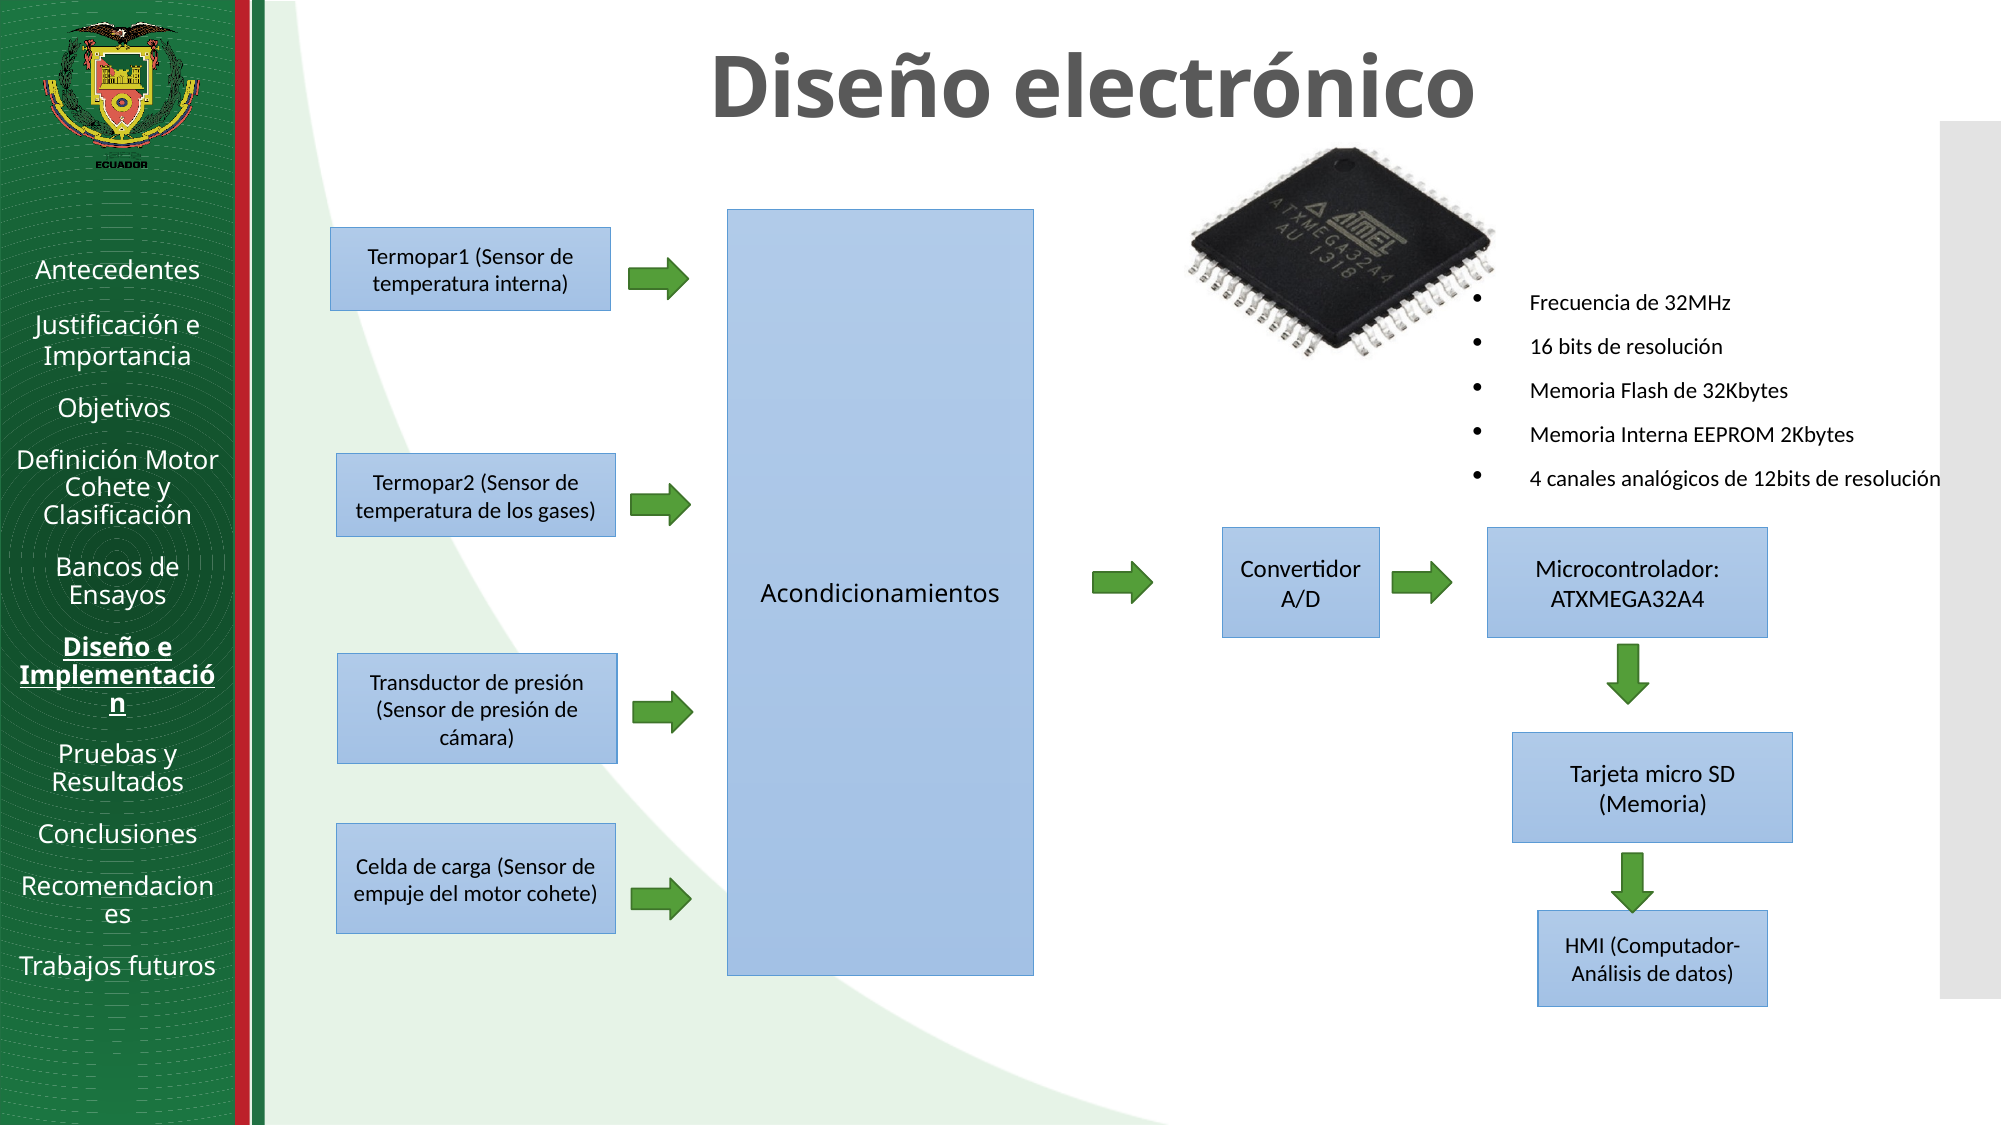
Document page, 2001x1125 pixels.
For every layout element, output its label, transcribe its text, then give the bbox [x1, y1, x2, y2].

text_box Termopar2 (Sensor de temperatura de los gases) [336, 453, 616, 537]
text_box Diseño electrónico [259, 0, 1928, 180]
text_box Termopar1 (Sensor de temperatura interna) [330, 227, 611, 311]
text_box [632, 690, 694, 734]
text_box [630, 483, 691, 527]
text_box Transductor de presión (Sensor de presión de cámara) [337, 653, 618, 764]
text_box [630, 877, 692, 921]
text_box Tarjeta micro SD (Memoria) [1512, 732, 1793, 843]
picture [265, 136, 1504, 1124]
text_box Frecuencia de 32MHz 16 bits de resolución Memoria Flash de 32Kbytes Memoria Interna EEPROM 2Kbytes 4 canales analógicos de 12bits de resolución [1458, 280, 1966, 499]
text_box [1391, 560, 1453, 604]
text_box [628, 257, 690, 301]
text_box Acondicionamientos [727, 209, 1034, 976]
text_box [1606, 643, 1650, 705]
text_box [634, 134, 2000, 209]
text_box Celda de carga (Sensor de empuje del motor cohete) [336, 823, 616, 934]
text_box HMI (Computador-Análisis de datos) [1537, 910, 1768, 1007]
text_box [1092, 560, 1154, 604]
text_box [1610, 852, 1654, 914]
text_box Antecedentes Justificación e Importancia Objetivos Definición Motor Cohete y Clasificación Bancos de Ensayos Diseño e Implementación Pruebas y Resultados Conclusiones Recomendaciones Trabajos futuros [0, 246, 236, 993]
text_box Convertidor A/D [1222, 527, 1380, 638]
picture [43, 22, 206, 168]
text_box Microcontrolador: ATXMEGA32A4 [1487, 527, 1768, 638]
